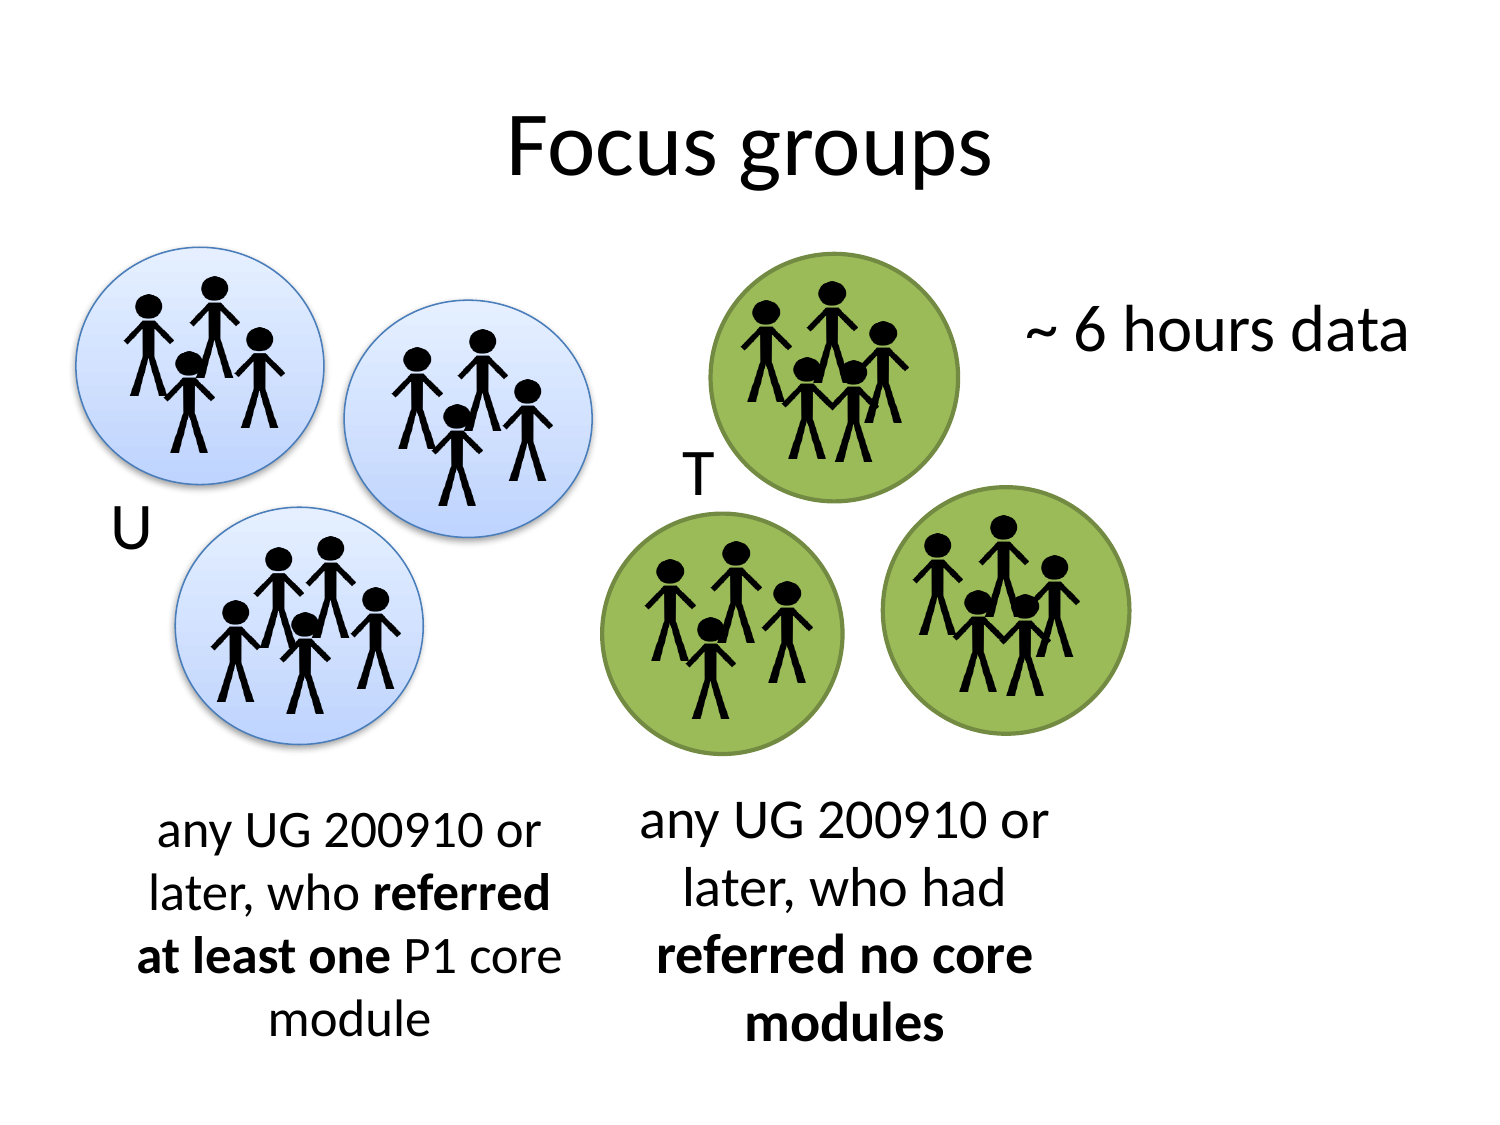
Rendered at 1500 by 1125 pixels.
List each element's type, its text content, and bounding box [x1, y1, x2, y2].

title Focus groups [75, 45, 1425, 233]
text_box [601, 513, 843, 755]
list any UG 200910 or later, who referred at least one P1 core module [120, 786, 580, 1100]
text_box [343, 299, 593, 538]
text_box U [64, 475, 199, 587]
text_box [710, 253, 959, 502]
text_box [882, 486, 1130, 734]
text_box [174, 506, 424, 745]
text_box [75, 246, 325, 485]
text_box any UG 200910 or later, who had referred no core modules [615, 775, 1075, 1088]
text_box ~ 6 hours data [1010, 277, 1447, 389]
text_box T [632, 421, 766, 512]
